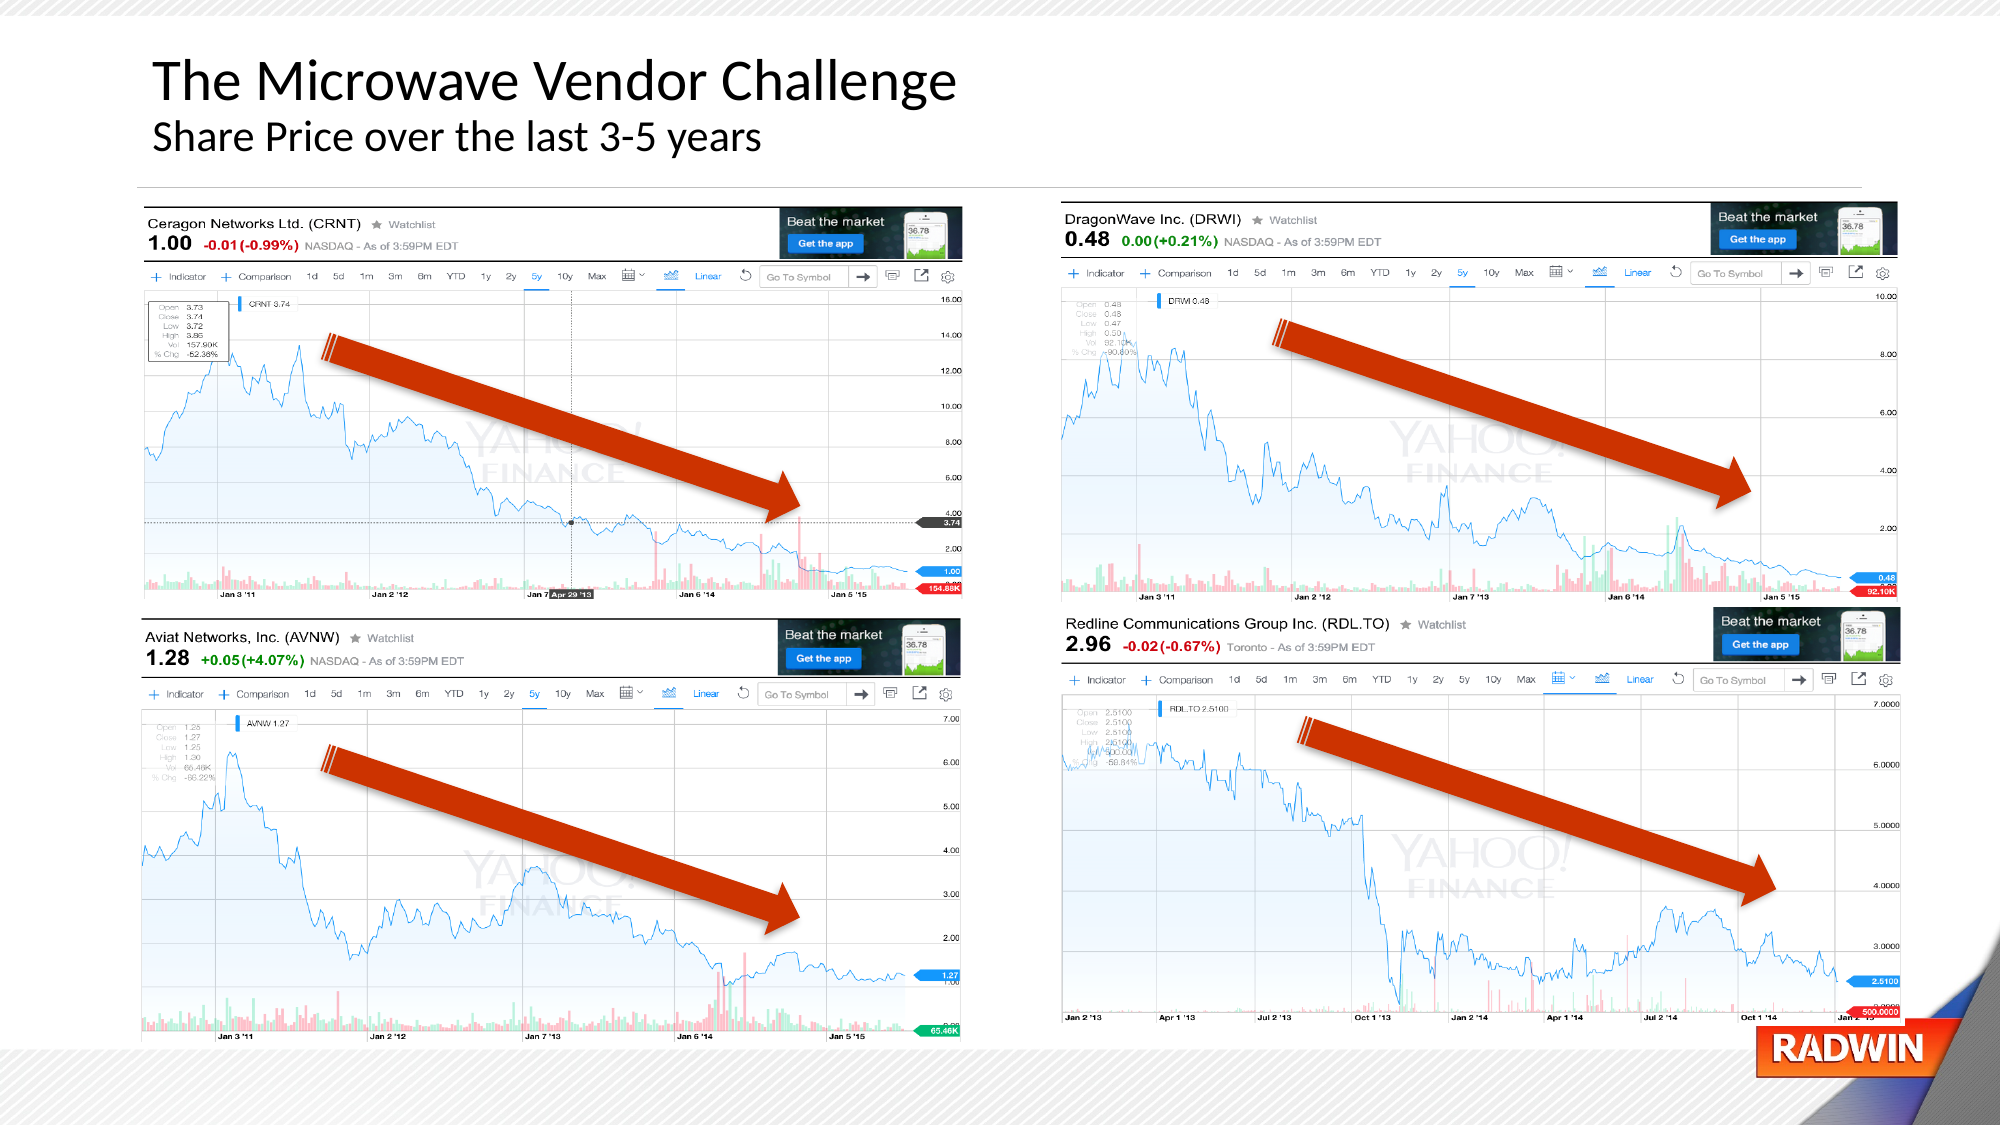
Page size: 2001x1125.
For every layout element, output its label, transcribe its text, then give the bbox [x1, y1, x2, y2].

picture [0, 0, 2000, 1125]
title The Microwave Vendor Challenge Share Price over the last 3-5 years [137, 41, 1863, 170]
